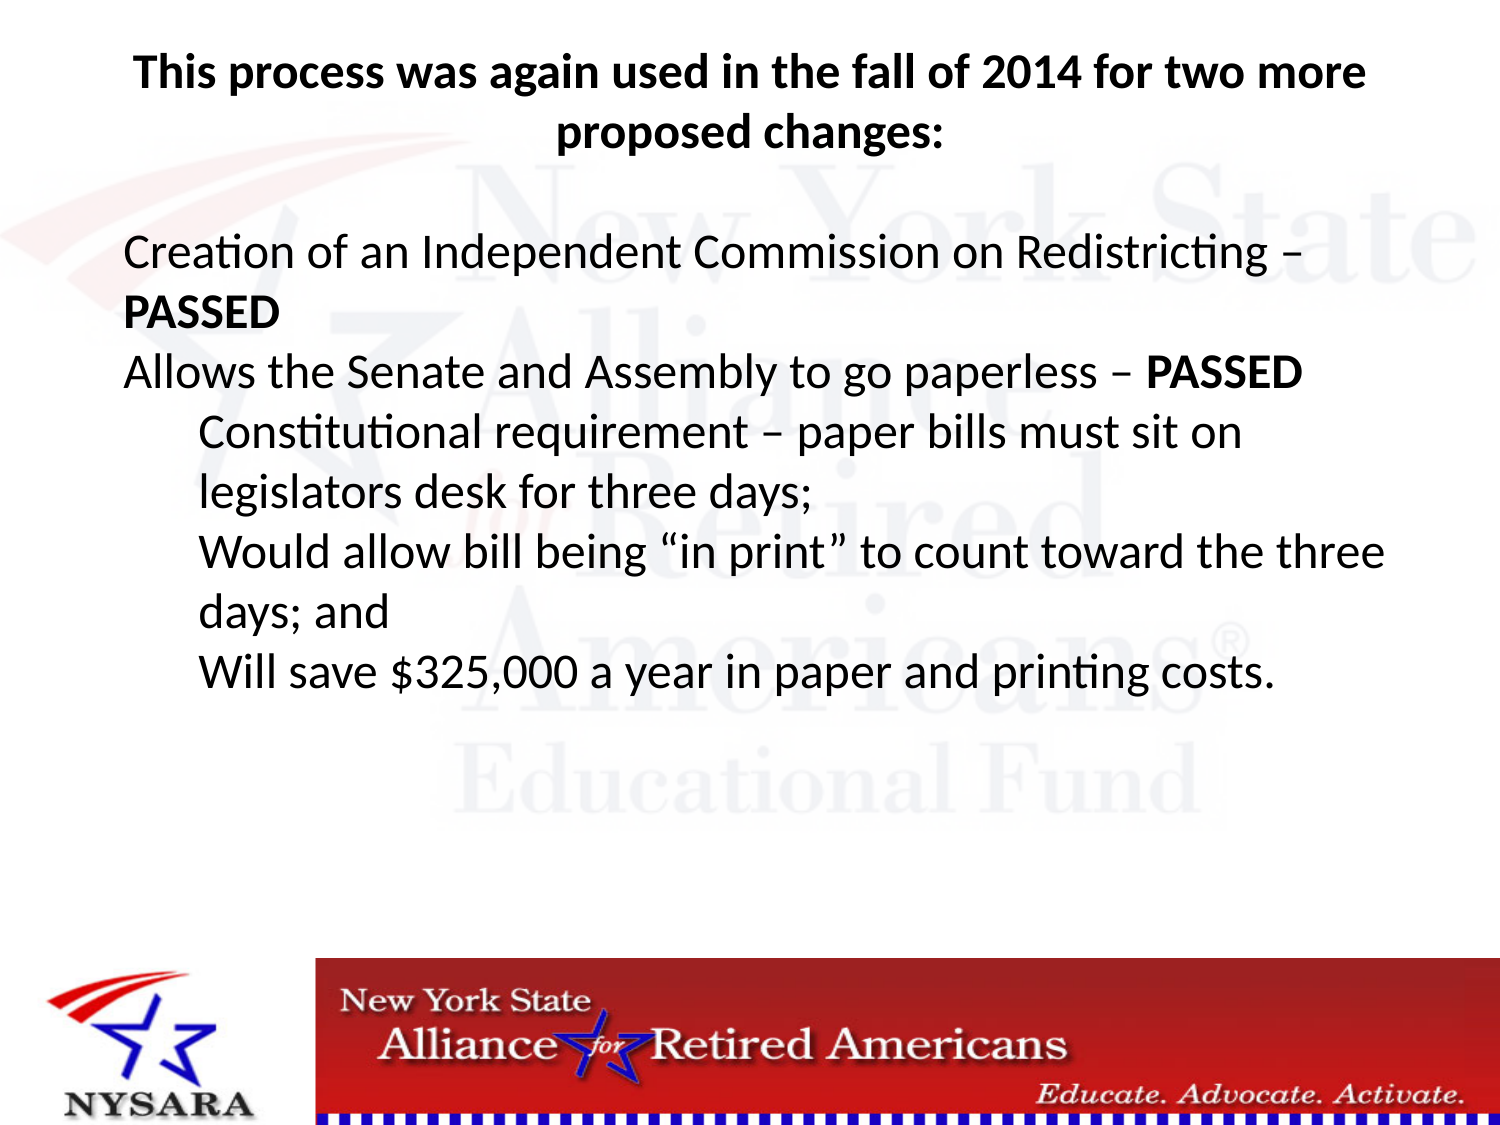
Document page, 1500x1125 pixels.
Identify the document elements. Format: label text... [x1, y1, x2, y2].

text_box This process was again used in the fall of 2014 for two more proposed changes: Creation of an Independent Commission on Redistricting – PASSED Allows the Senate and Assembly to go paperless – PASSED Constitutional requirement – paper bills must sit on legislators desk for three days; Would allow bill being “in print” to count toward the three days; and Will save $325,000 a year in paper and printing costs. [33, 31, 1468, 707]
picture [0, 958, 1500, 1125]
